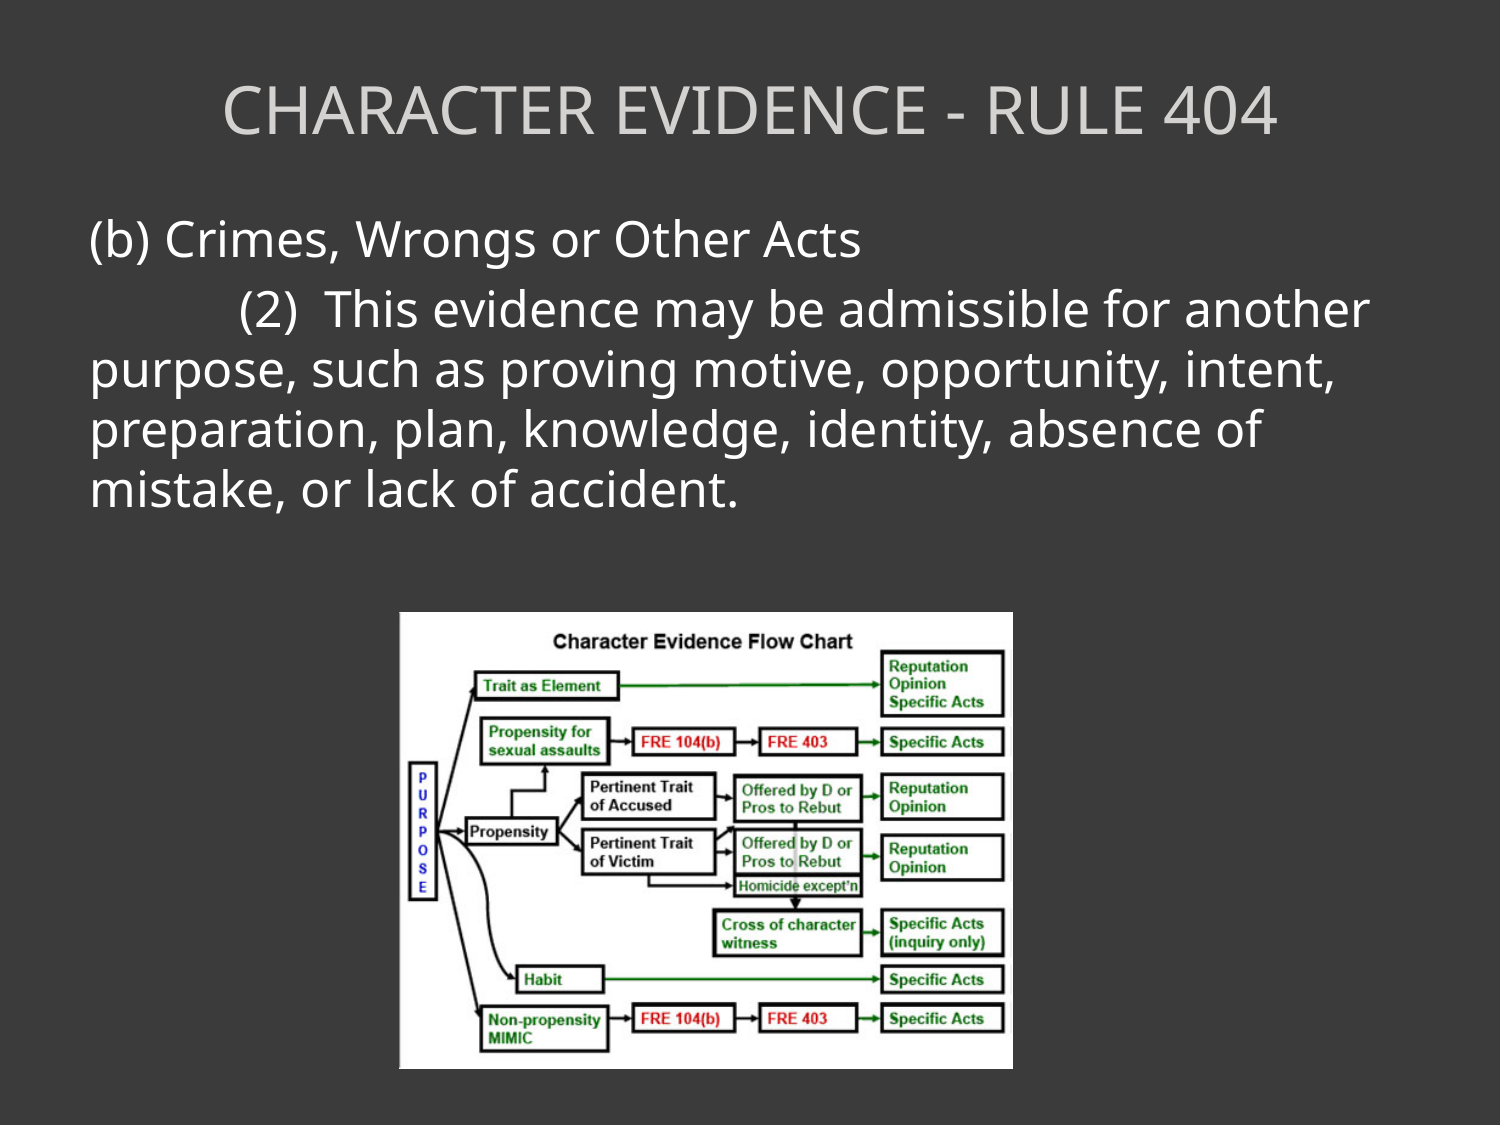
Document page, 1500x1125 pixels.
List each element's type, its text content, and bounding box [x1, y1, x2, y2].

title Character Evidence - Rule 404 [75, 45, 1425, 200]
list Crimes, Wrongs or Other Acts (2) This evidence may be admissible for another purpose, such as proving motive, opportunity, intent, preparation, plan, knowledge, identity, absence of mistake, or lack of accident. [75, 200, 1425, 950]
picture [399, 612, 1013, 1069]
